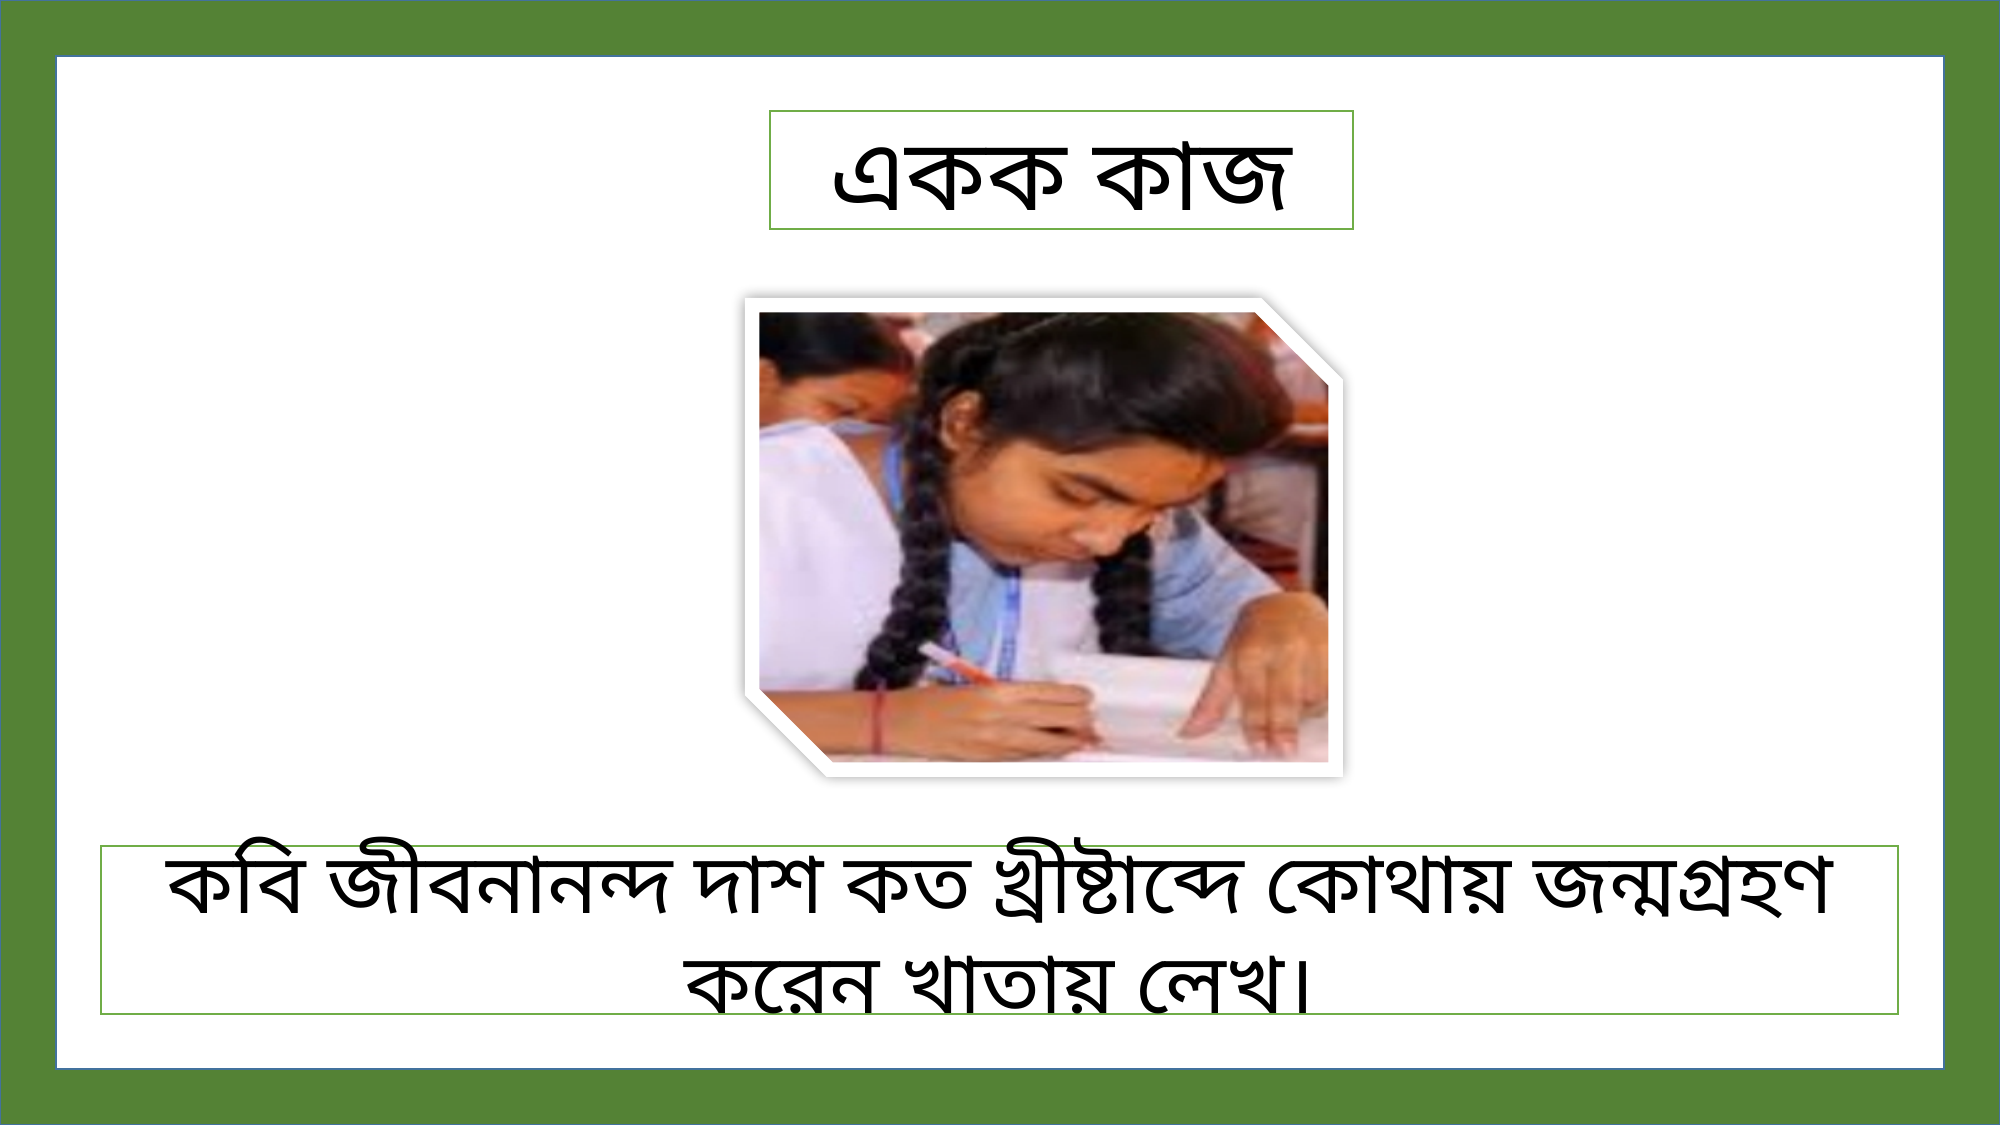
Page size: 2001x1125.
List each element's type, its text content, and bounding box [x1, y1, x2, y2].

picture [752, 305, 1336, 770]
text_box [0, 0, 2000, 1125]
text_box কবি জীবনানন্দ দাশ কত খ্রীষ্টাব্দে কোথায় জন্মগ্রহণ করেন খাতায় লেখ। [100, 845, 1899, 1015]
text_box একক কাজ [769, 110, 1354, 230]
